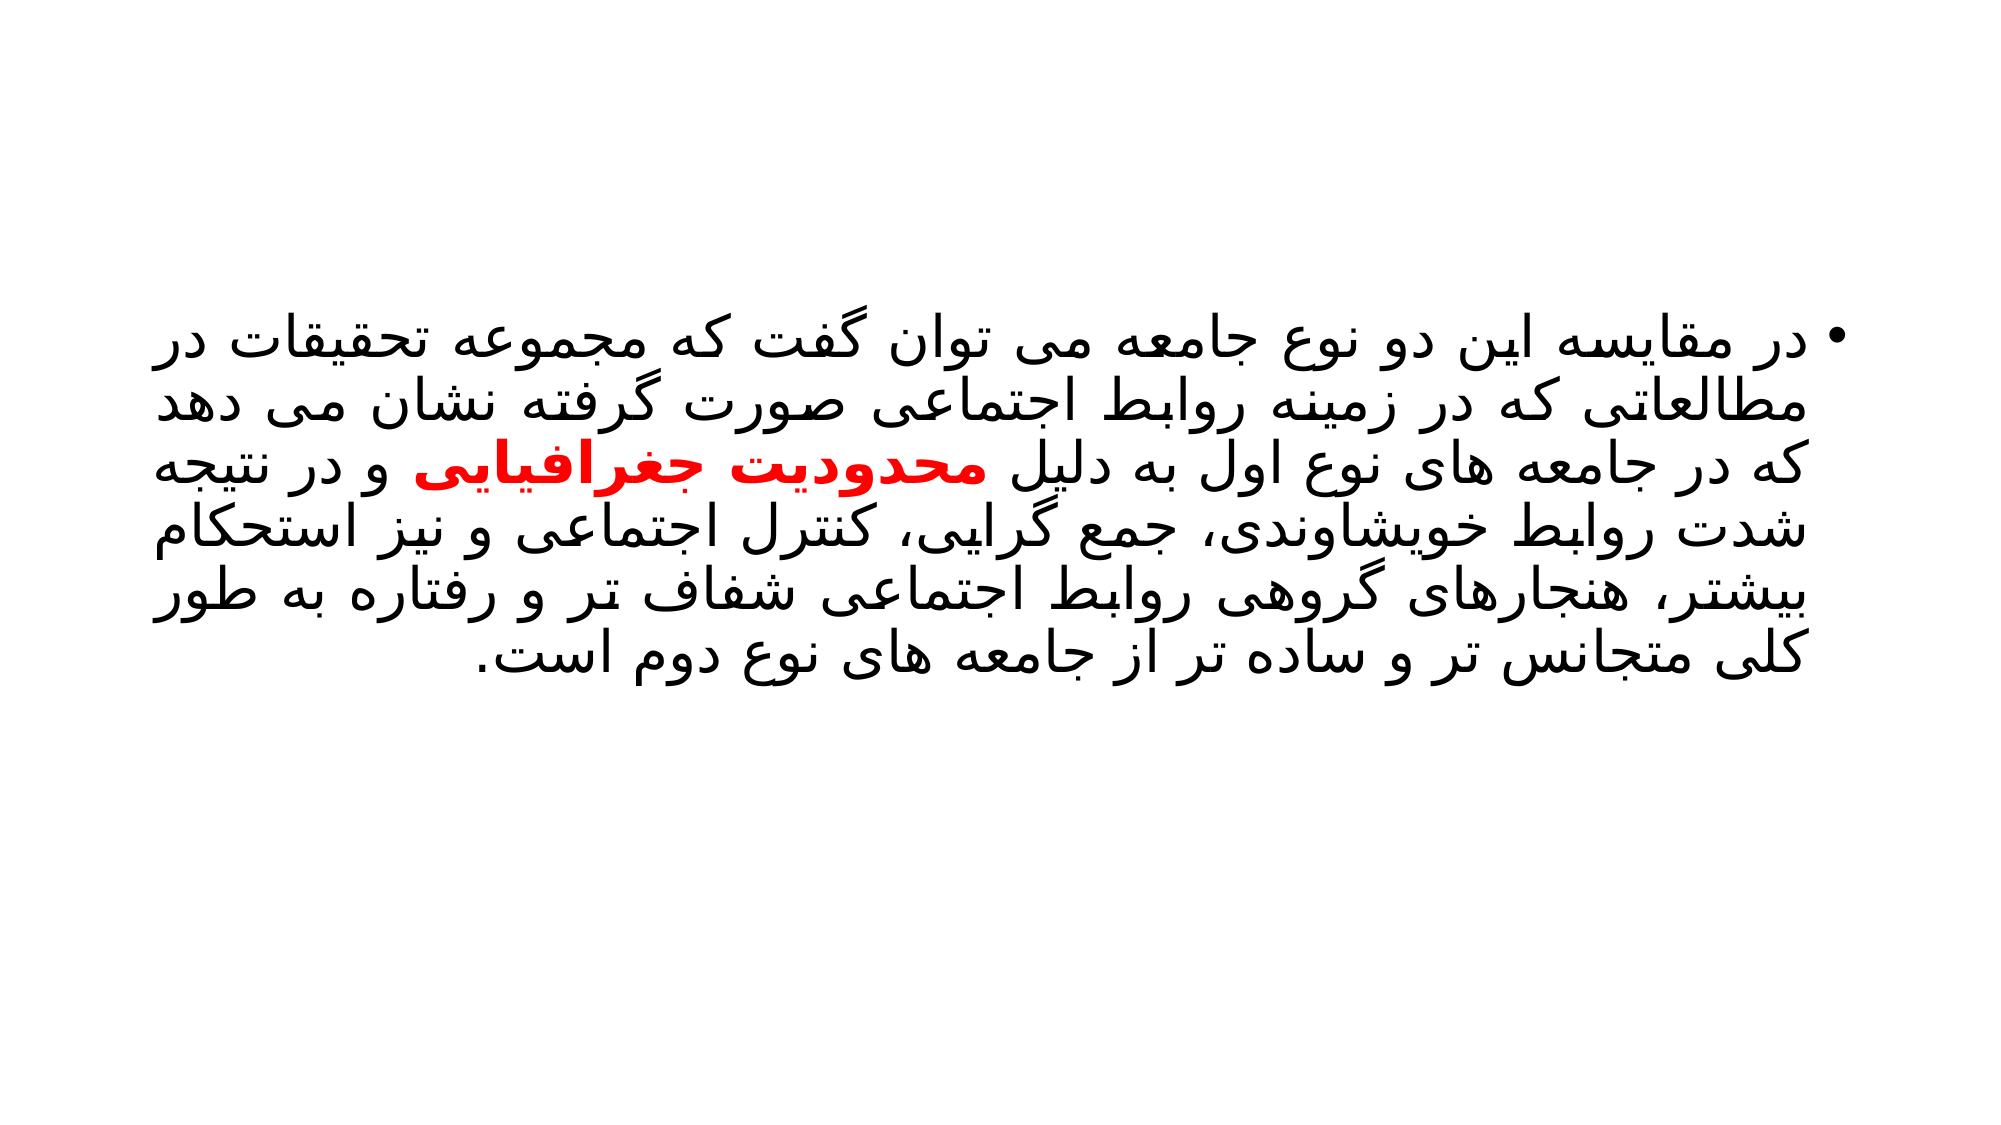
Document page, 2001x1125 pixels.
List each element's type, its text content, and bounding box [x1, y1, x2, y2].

list در مقایسه این دو نوع جامعه می توان گفت که مجموعه تحقیقات در مطالعاتی که در زمینه روابط اجتماعی صورت گرفته نشان می دهد که در جامعه های نوع اول به دلیل محدودیت جغرافیایی و در نتیجه شدت روابط خویشاوندی، جمع گرایی، کنترل اجتماعی و نیز استحکام بیشتر، هنجارهای گروهی روابط اجتماعی شفاف تر و رفتاره به طور کلی متجانس تر و ساده تر از جامعه های نوع دوم است. [137, 299, 1863, 1014]
